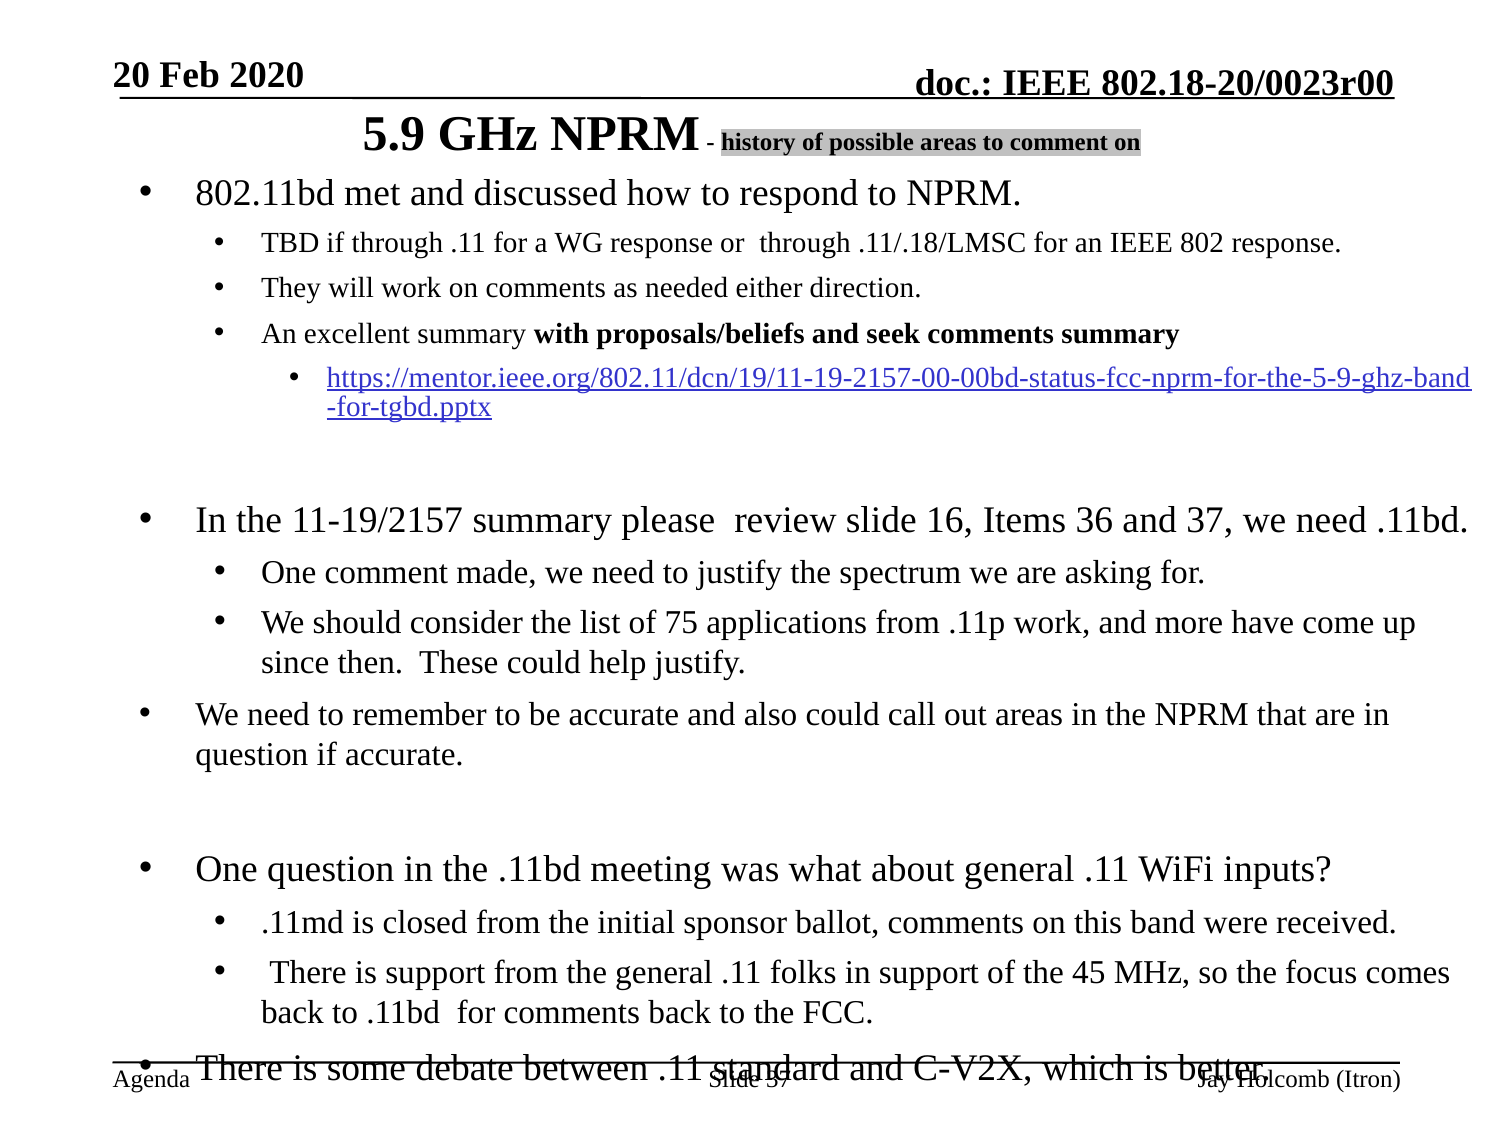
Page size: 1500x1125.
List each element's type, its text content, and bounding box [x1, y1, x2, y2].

title 5.9 GHz NPRM - history of possible areas to comment on [114, 103, 1390, 159]
footer Jay Holcomb (Itron) [878, 1061, 1402, 1093]
list 802.11bd met and discussed how to respond to NPRM. TBD if through .11 for a WG response or through .11/.18/LMSC for an IEEE 802 response. They will work on comments as needed either direction. An excellent summary with proposals/beliefs and seek comments summary https://mentor.ieee.org/802.11/dcn/19/11-19-2157-00-00bd-status-fcc-nprm-for-the-5-9-ghz-band-for-tgbd.pptx In the 11-19/2157 summary please review slide 16, Items 36 and 37, we need .11bd. One comment made, we need to justify the spectrum we are asking for. We should consider the list of 75 applications from .11p work, and more have come up since then. These could help justify. We need to remember to be accurate and also could call out areas in the NPRM that are in question if accurate. One question in the .11bd meeting was what about general .11 WiFi inputs? .11md is closed from the initial sponsor ballot, comments on this band were received. There is support from the general .11 folks in support of the 45 MHz, so the focus comes back to .11bd for comments back to the FCC. There is some debate between .11 standard and C-V2X, which is better. [114, 160, 1488, 1065]
slide_number Slide 37 [699, 1061, 800, 1123]
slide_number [112, 49, 488, 95]
